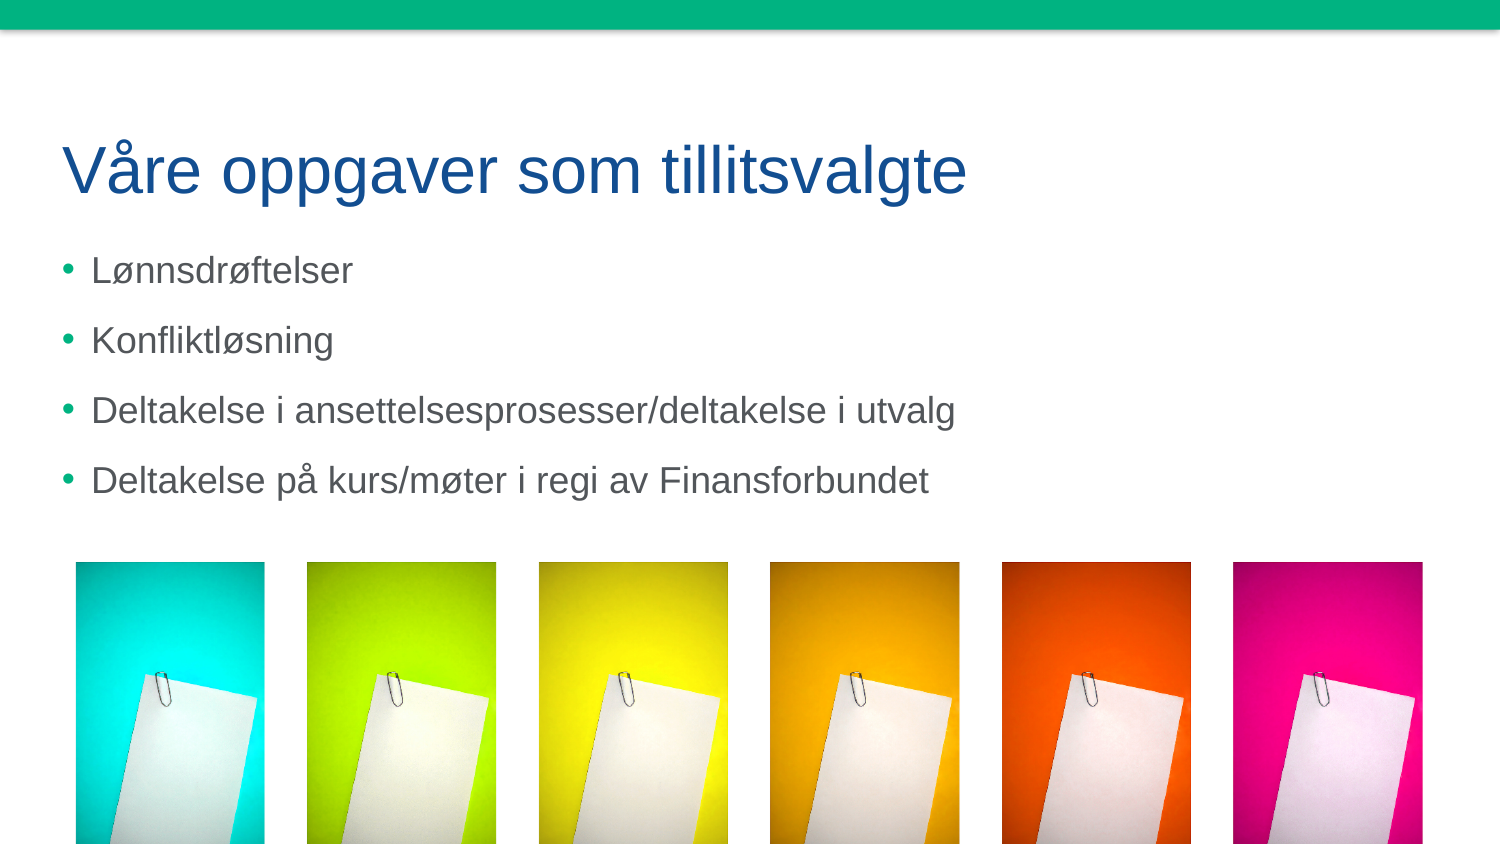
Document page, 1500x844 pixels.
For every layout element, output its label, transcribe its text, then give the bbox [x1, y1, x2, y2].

picture [59, 537, 1445, 844]
list Lønnsdrøftelser Konfliktløsning Deltakelse i ansettelsesprosesser/deltakelse i utvalg Deltakelse på kurs/møter i regi av Finansforbundet [46, 238, 1434, 777]
title Våre oppgaver som tillitsvalgte [47, 52, 1433, 215]
